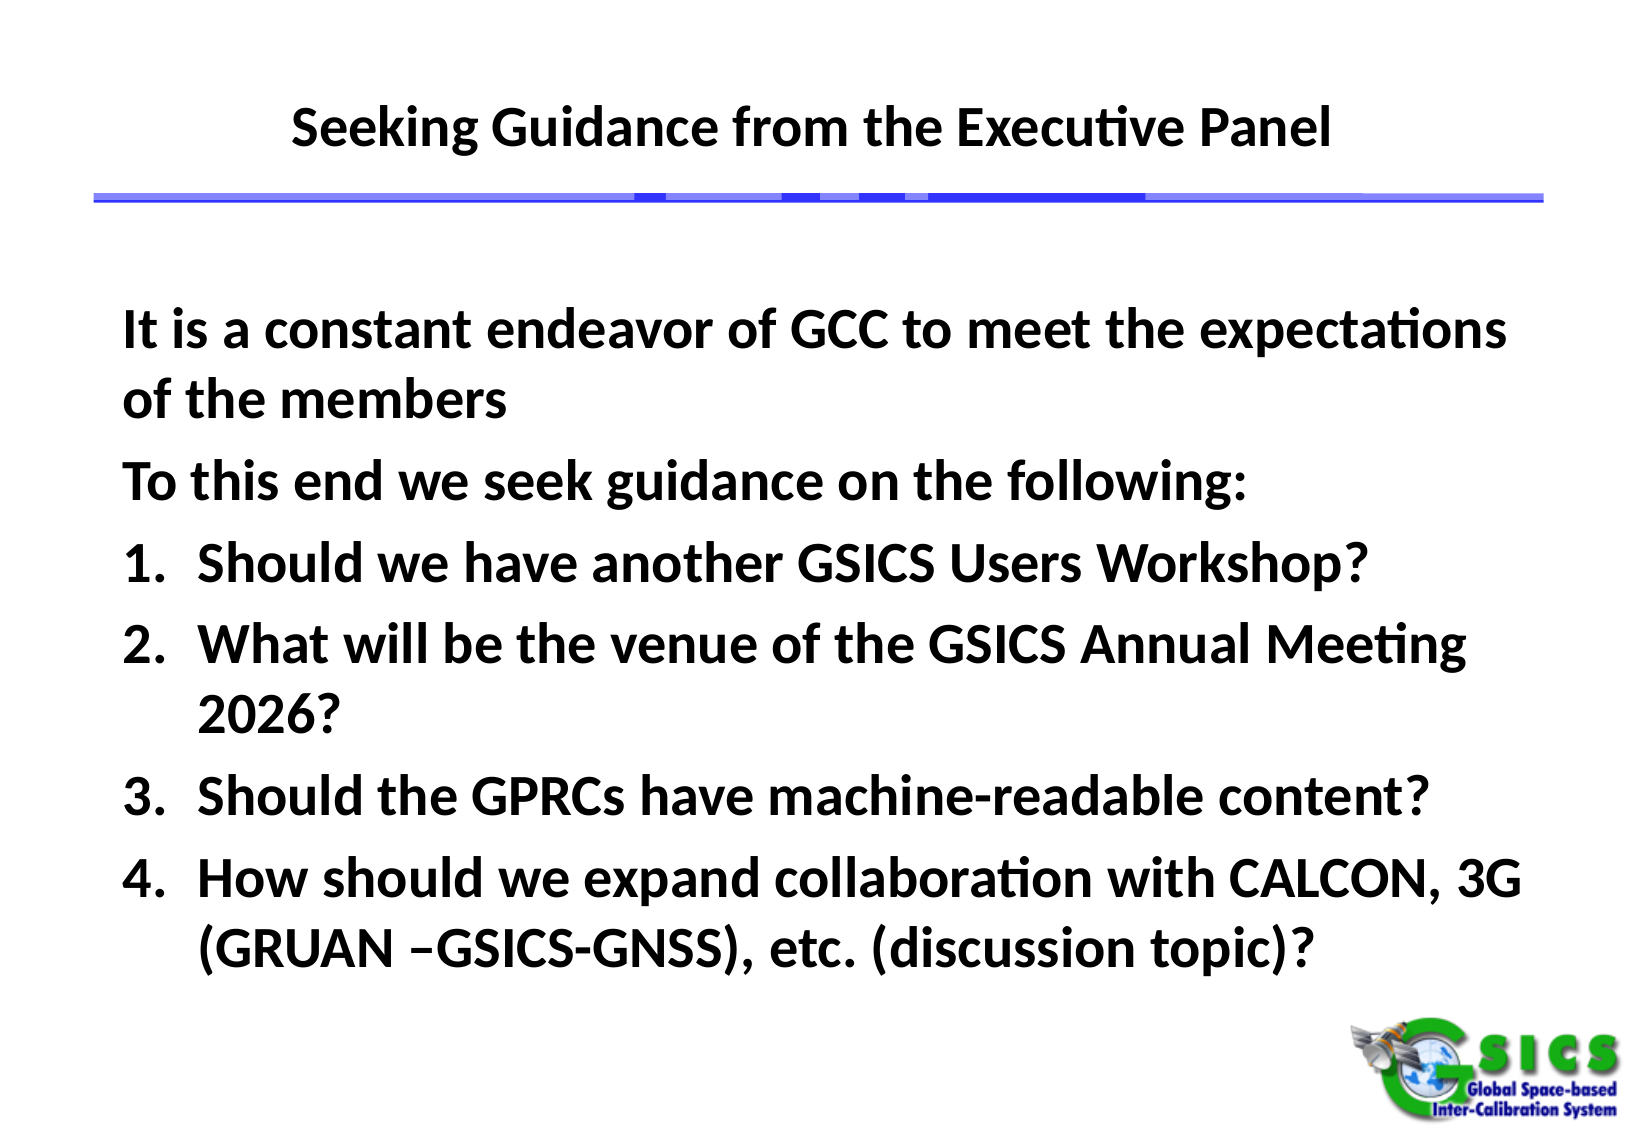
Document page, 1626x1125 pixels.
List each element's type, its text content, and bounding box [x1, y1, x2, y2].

list It is a constant endeavor of GCC to meet the expectations of the members To this end we seek guidance on the following: Should we have another GSICS Users Workshop? What will be the venue of the GSICS Annual Meeting 2026? Should the GPRCs have machine-readable content? How should we expand collaboration with CALCON, 3G (GRUAN –GSICS-GNSS), etc. (discussion topic)? [107, 282, 1544, 828]
picture [1343, 1010, 1625, 1125]
title Seeking Guidance from the Executive Panel [80, 44, 1544, 202]
